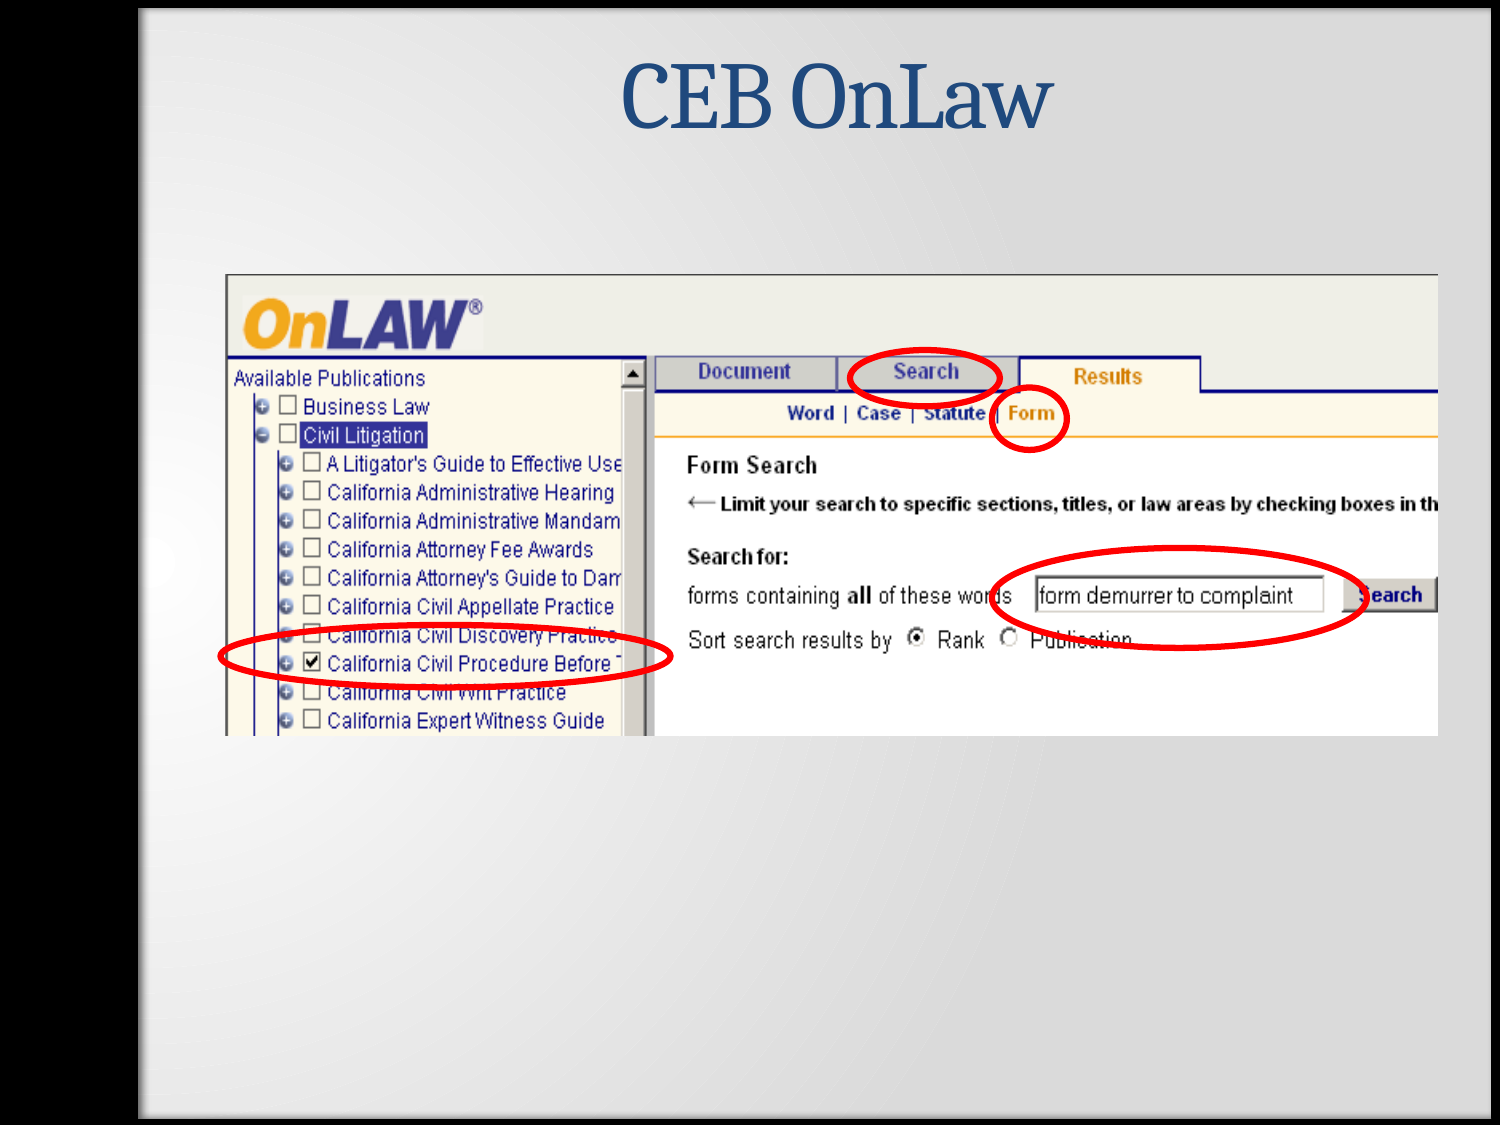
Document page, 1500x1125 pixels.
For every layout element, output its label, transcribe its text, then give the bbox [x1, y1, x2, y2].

title CEB OnLaw [212, 24, 1463, 225]
picture [224, 274, 1438, 737]
